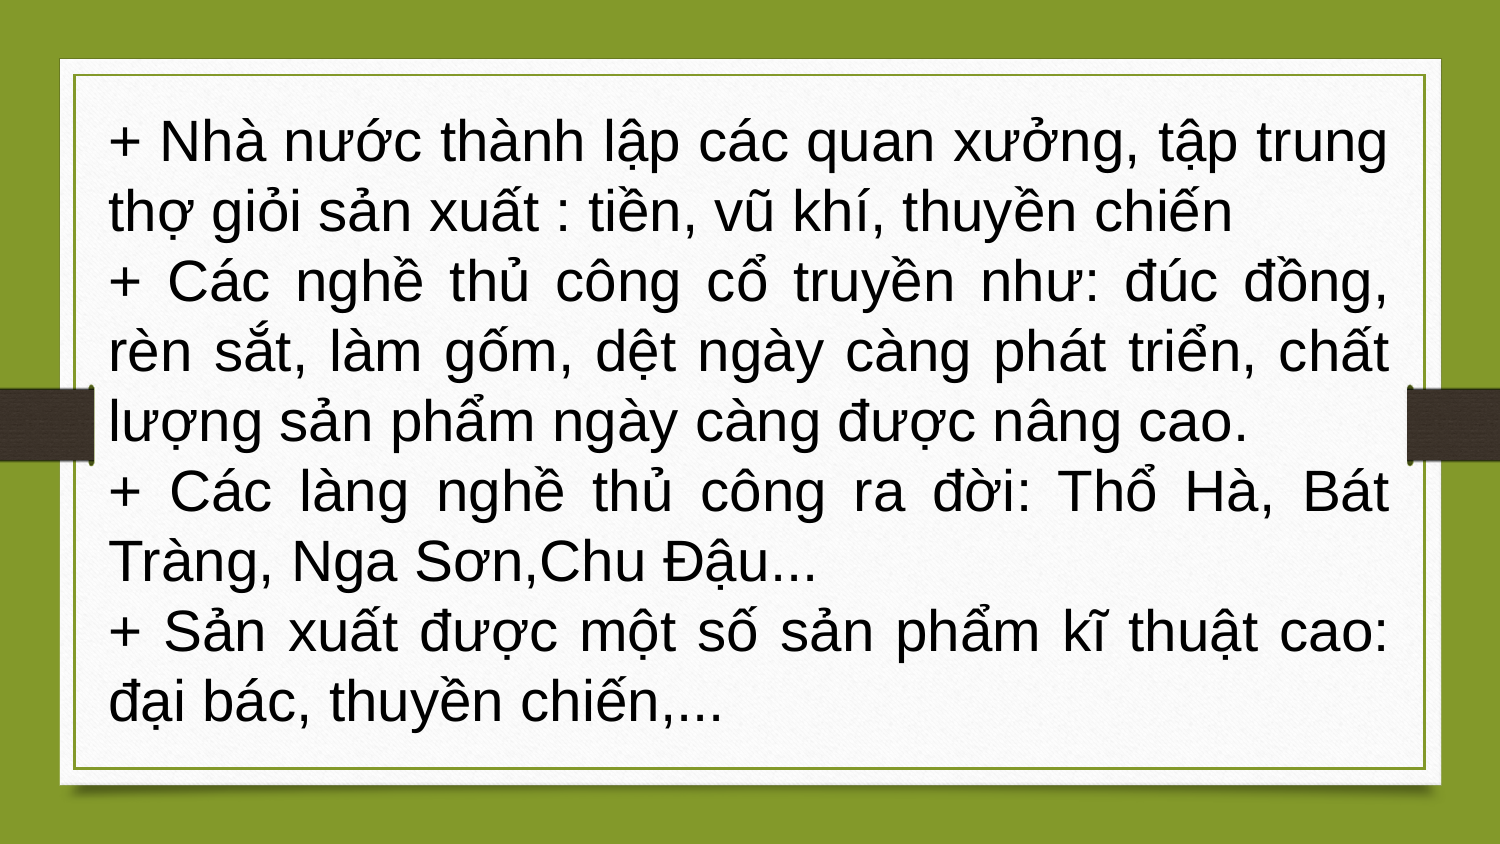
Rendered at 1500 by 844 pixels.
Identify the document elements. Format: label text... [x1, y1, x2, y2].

picture [0, 0, 1500, 844]
text_box + Nhà nước thành lập các quan xưởng, tập trung thợ giỏi sản xuất : tiền, vũ khí, thuyền chiến + Các nghề thủ công cổ truyền như: đúc đồng, rèn sắt, làm gốm, dệt ngày càng phát triển, chất lượng sản phẩm ngày càng được nâng cao. + Các làng nghề thủ công ra đời: Thổ Hà, Bát Tràng, Nga Sơn,Chu Đậu... + Sản xuất được một số sản phẩm kĩ thuật cao: đại bác, thuyền chiến,... [93, 96, 1407, 741]
